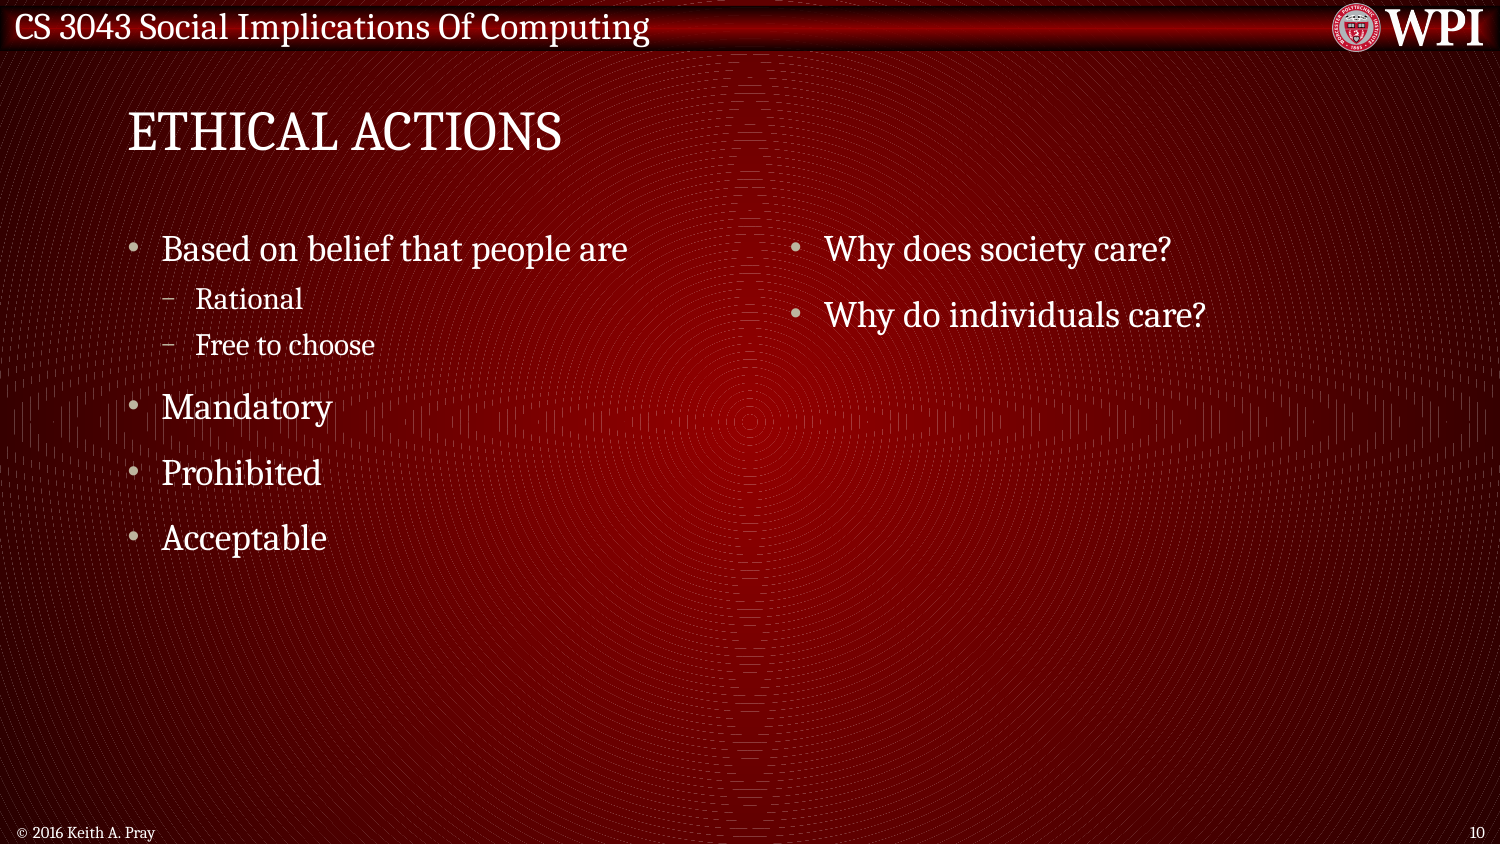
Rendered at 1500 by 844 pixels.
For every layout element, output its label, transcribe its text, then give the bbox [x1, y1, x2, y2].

title Ethical Actions [112, 59, 1388, 210]
slide_number 10 [1397, 819, 1500, 844]
footer © 2016 Keith A. Pray [0, 819, 913, 844]
list Why does society care? Why do individuals care? [774, 221, 1388, 772]
list Based on belief that people are Rational Free to choose Mandatory Prohibited Acceptable [112, 221, 725, 772]
picture [1332, 3, 1483, 52]
